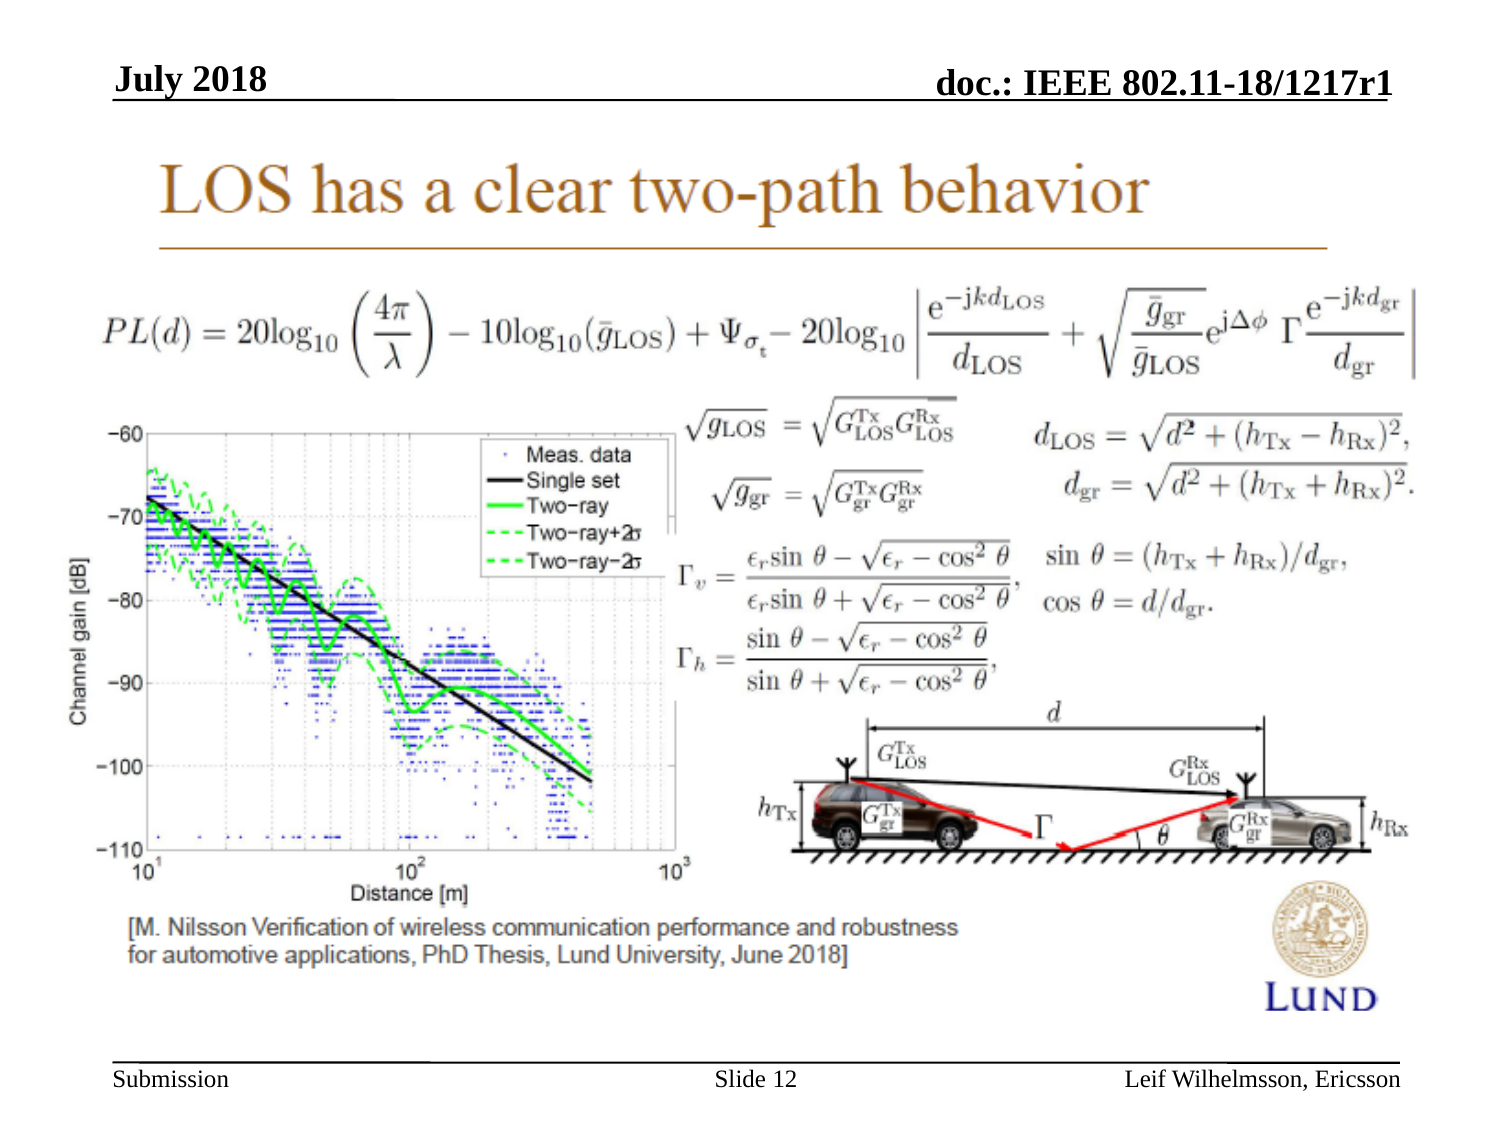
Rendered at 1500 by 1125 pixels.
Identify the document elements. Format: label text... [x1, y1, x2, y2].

picture [0, 114, 1500, 1011]
slide_number Slide 12 [712, 1061, 800, 1123]
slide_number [114, 54, 423, 100]
footer Leif Wilhelmsson, Ericsson [878, 1061, 1402, 1093]
